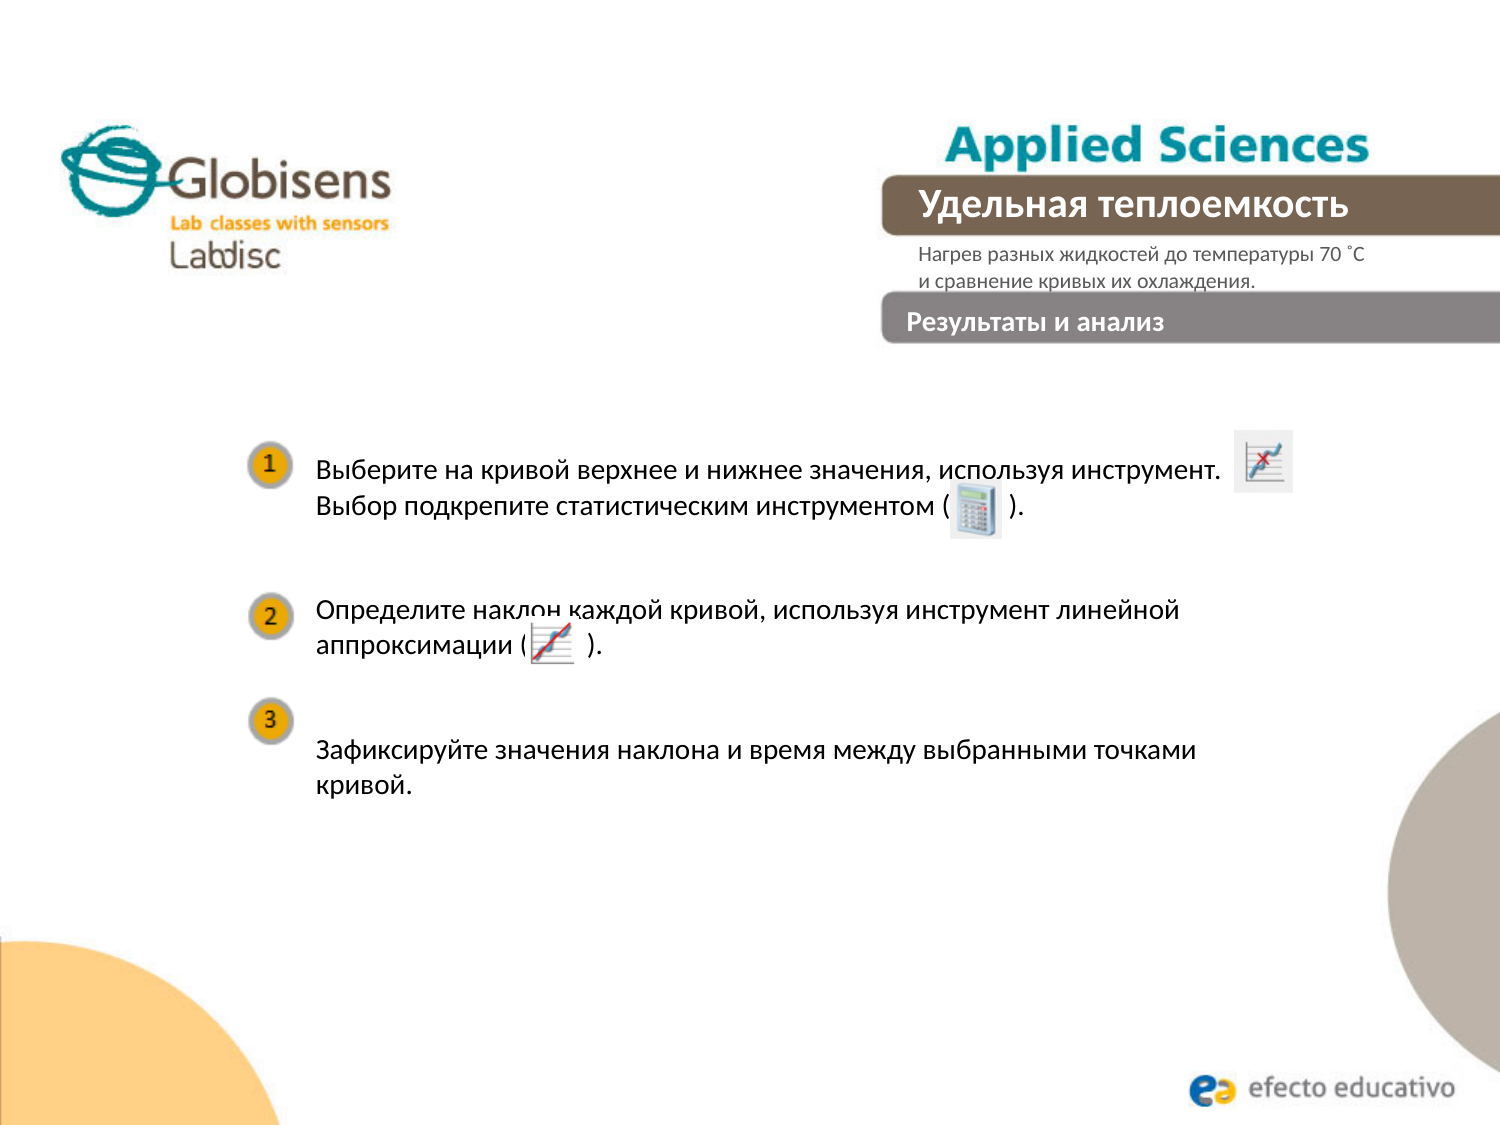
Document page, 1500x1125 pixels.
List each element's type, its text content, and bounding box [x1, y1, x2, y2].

text_box Нагрев разных жидкостей до температуры 70 ˚C и сравнение кривых их охлаждения. [903, 232, 1447, 300]
picture [0, 0, 1500, 1125]
text_box Удельная теплоемкость [903, 167, 1500, 236]
text_box Выберите на кривой верхнее и нижнее значения, используя инструмент. Выбор подкрепите статистическим инструментом ( ). Определите наклон каждой кривой, используя инструмент линейной аппроксимации ( ). Зафиксируйте значения наклона и время между выбранными точками кривой. [301, 443, 1294, 808]
text_box Результаты и анализ [891, 302, 1478, 371]
